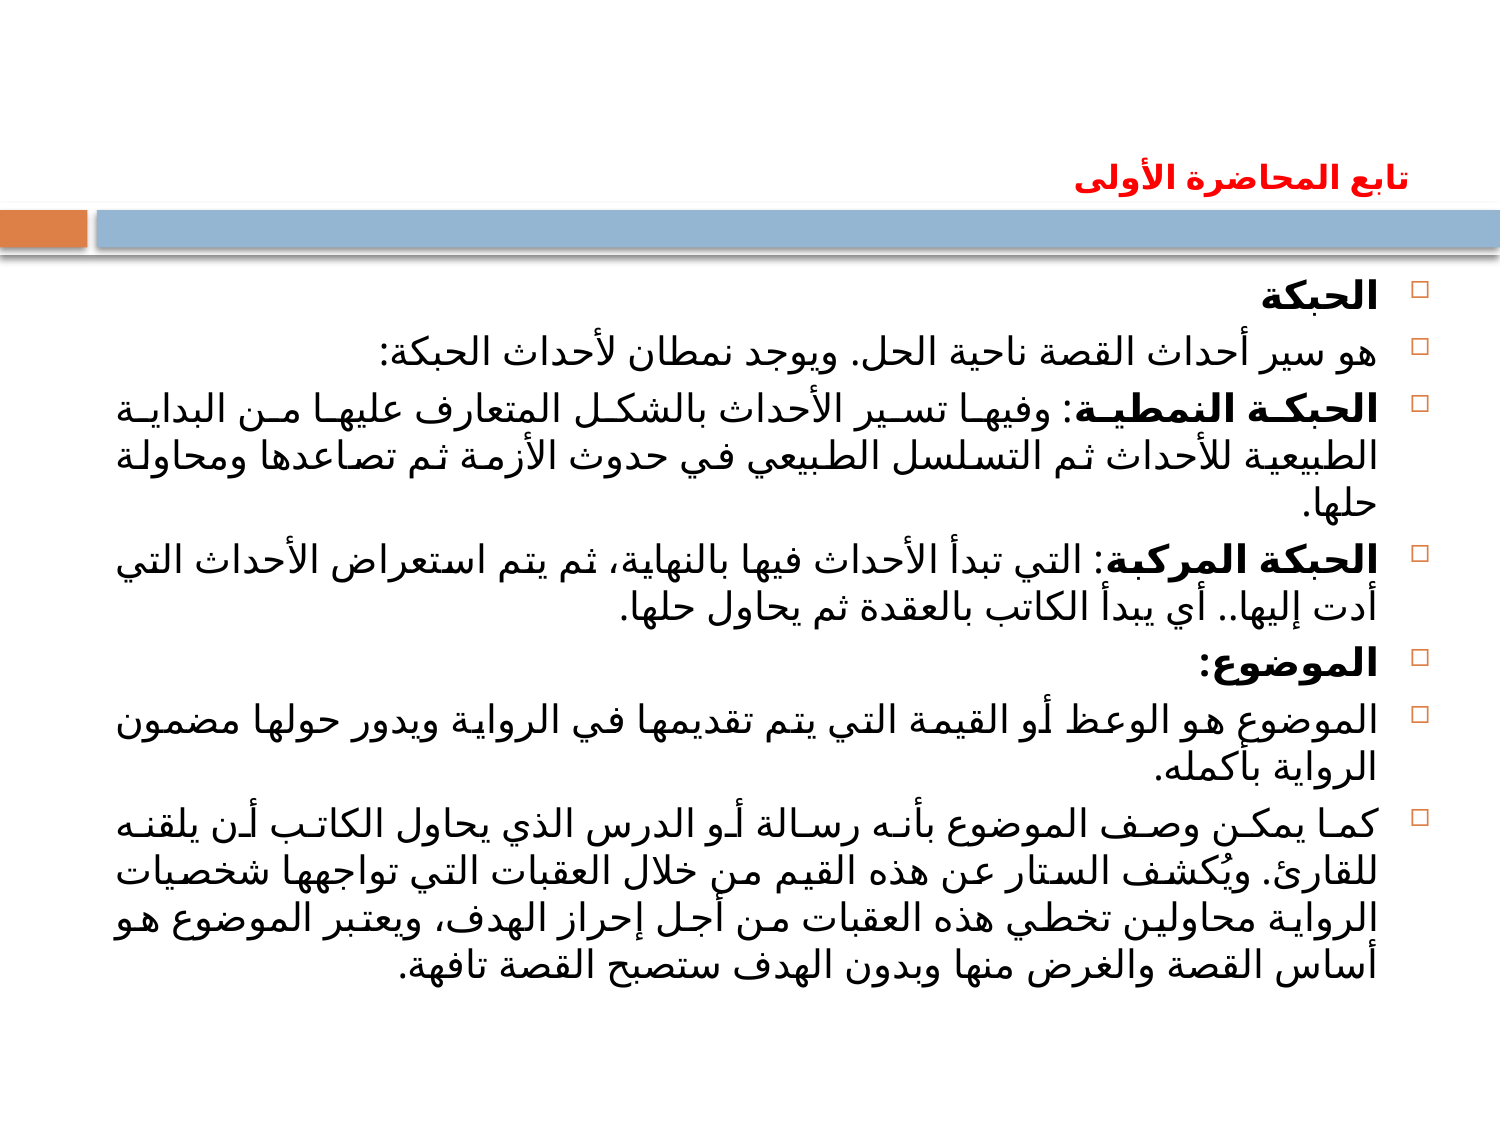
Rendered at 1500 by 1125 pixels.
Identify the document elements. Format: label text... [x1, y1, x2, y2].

title تابع المحاضرة الأولى [75, 152, 1425, 200]
list الحبكة هو سير أحداث القصة ناحية الحل. ويوجد نمطان لأحداث الحبكة: الحبكة النمطية: وفيها تسير الأحداث بالشكل المتعارف عليها من البداية الطبيعية للأحداث ثم التسلسل الطبيعي في حدوث الأزمة ثم تصاعدها ومحاولة حلها. الحبكة المركبة: التي تبدأ الأحداث فيها بالنهاية، ثم يتم استعراض الأحداث التي أدت إليها.. أي يبدأ الكاتب بالعقدة ثم يحاول حلها. الموضوع: الموضوع هو الوعظ أو القيمة التي يتم تقديمها في الرواية ويدور حولها مضمون الرواية بأكمله. كما يمكن وصف الموضوع بأنه رسالة أو الدرس الذي يحاول الكاتب أن يلقنه للقارئ. ويُكشف الستار عن هذه القيم من خلال العقبات التي تواجهها شخصيات الرواية محاولين تخطي هذه العقبات من أجل إحراز الهدف، ويعتبر الموضوع هو أساس القصة والغرض منها وبدون الهدف ستصبح القصة تافهة. [100, 262, 1438, 1000]
